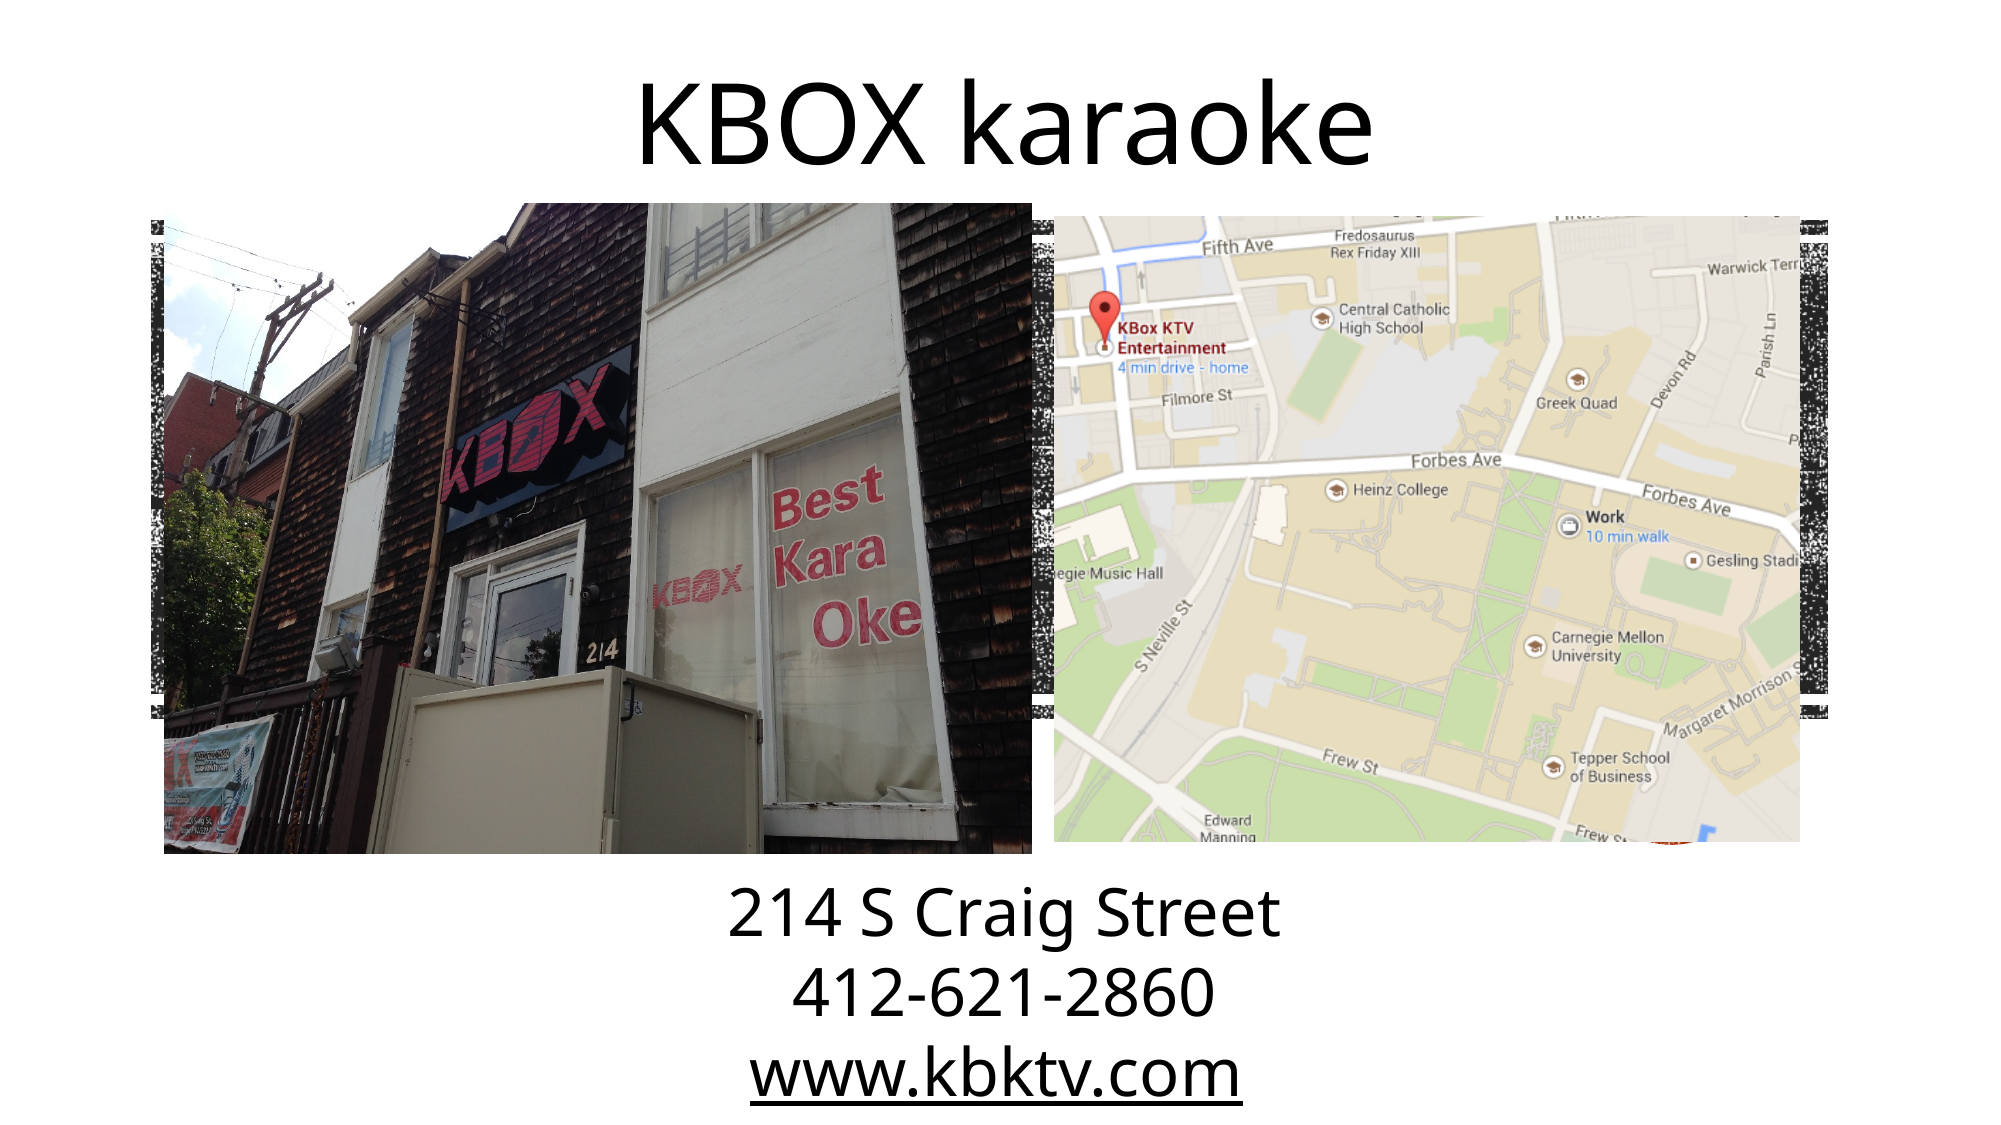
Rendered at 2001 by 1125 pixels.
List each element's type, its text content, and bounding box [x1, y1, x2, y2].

picture [1054, 216, 1800, 842]
text_box 214 S Craig Street 412-621-2860 www.kbktv.com [712, 861, 1297, 1125]
picture [164, 203, 1032, 854]
text_box KBOX karaoke [617, 44, 1393, 195]
